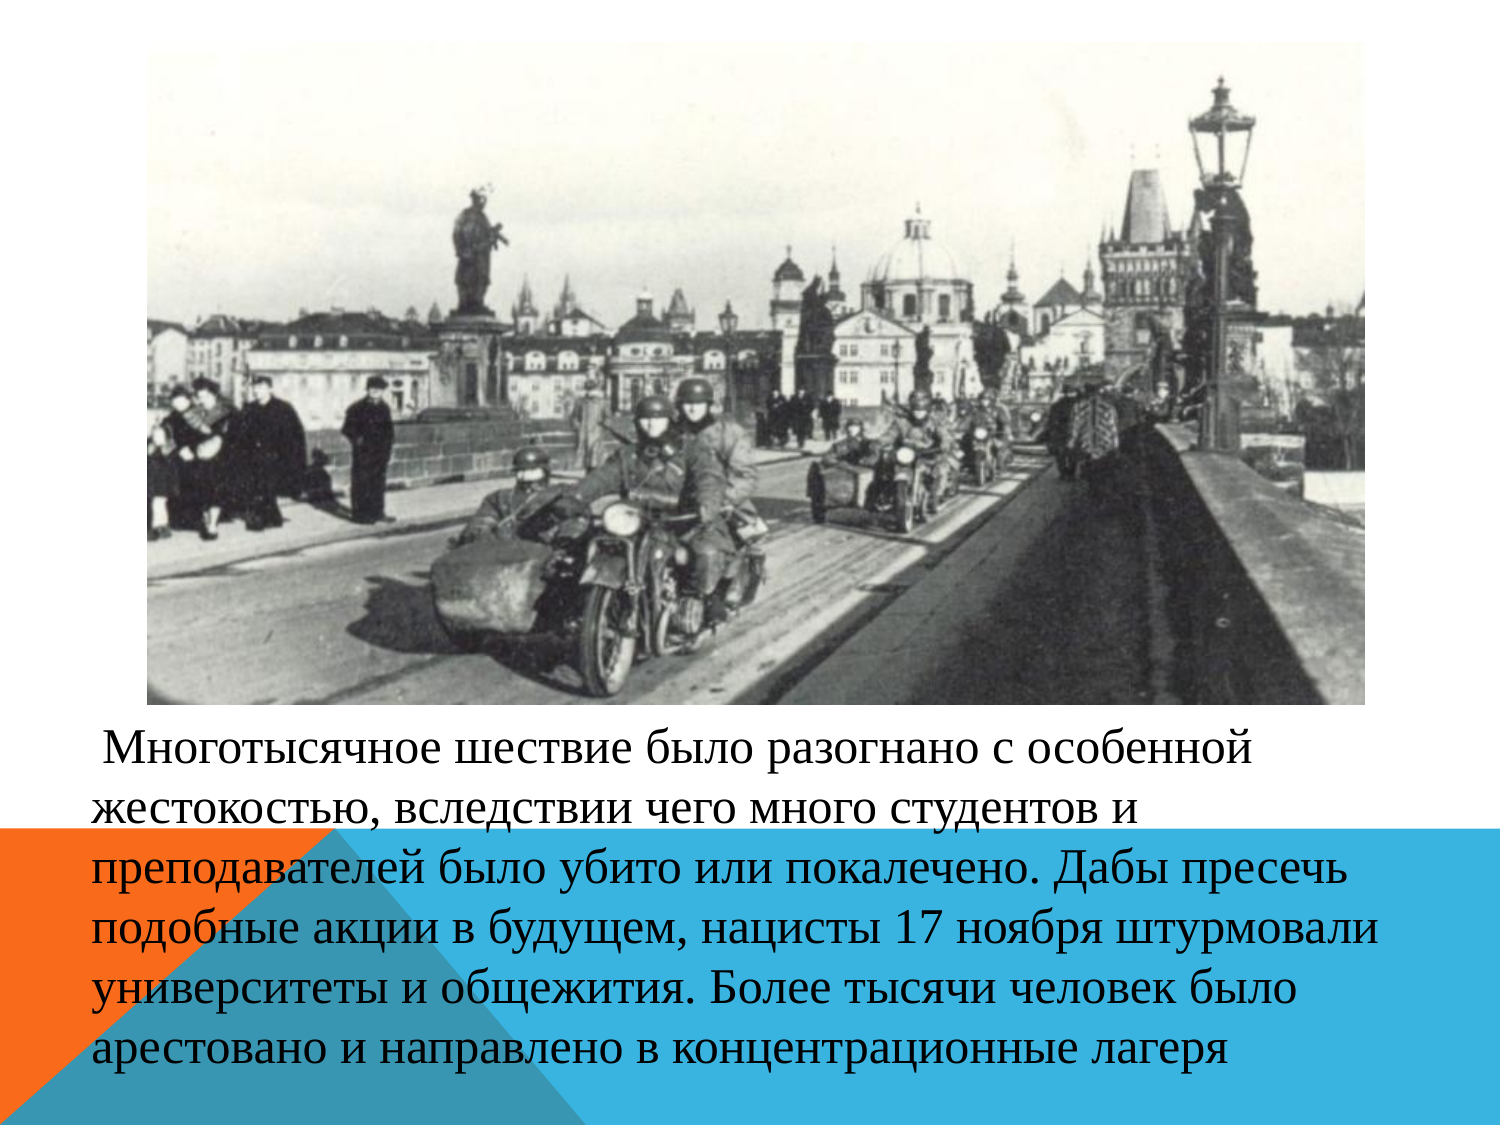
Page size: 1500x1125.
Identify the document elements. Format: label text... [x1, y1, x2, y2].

text_box Многотысячное шествие было разогнано с особенной жестокостью, вследствии чего много студентов и преподавателей было убито или покалечено. Дабы пресечь подобные акции в будущем, нацисты 17 ноября штурмовали университеты и общежития. Более тысячи человек было арестовано и направлено в концентрационные лагеря [76, 706, 1436, 1082]
picture [147, 42, 1365, 705]
